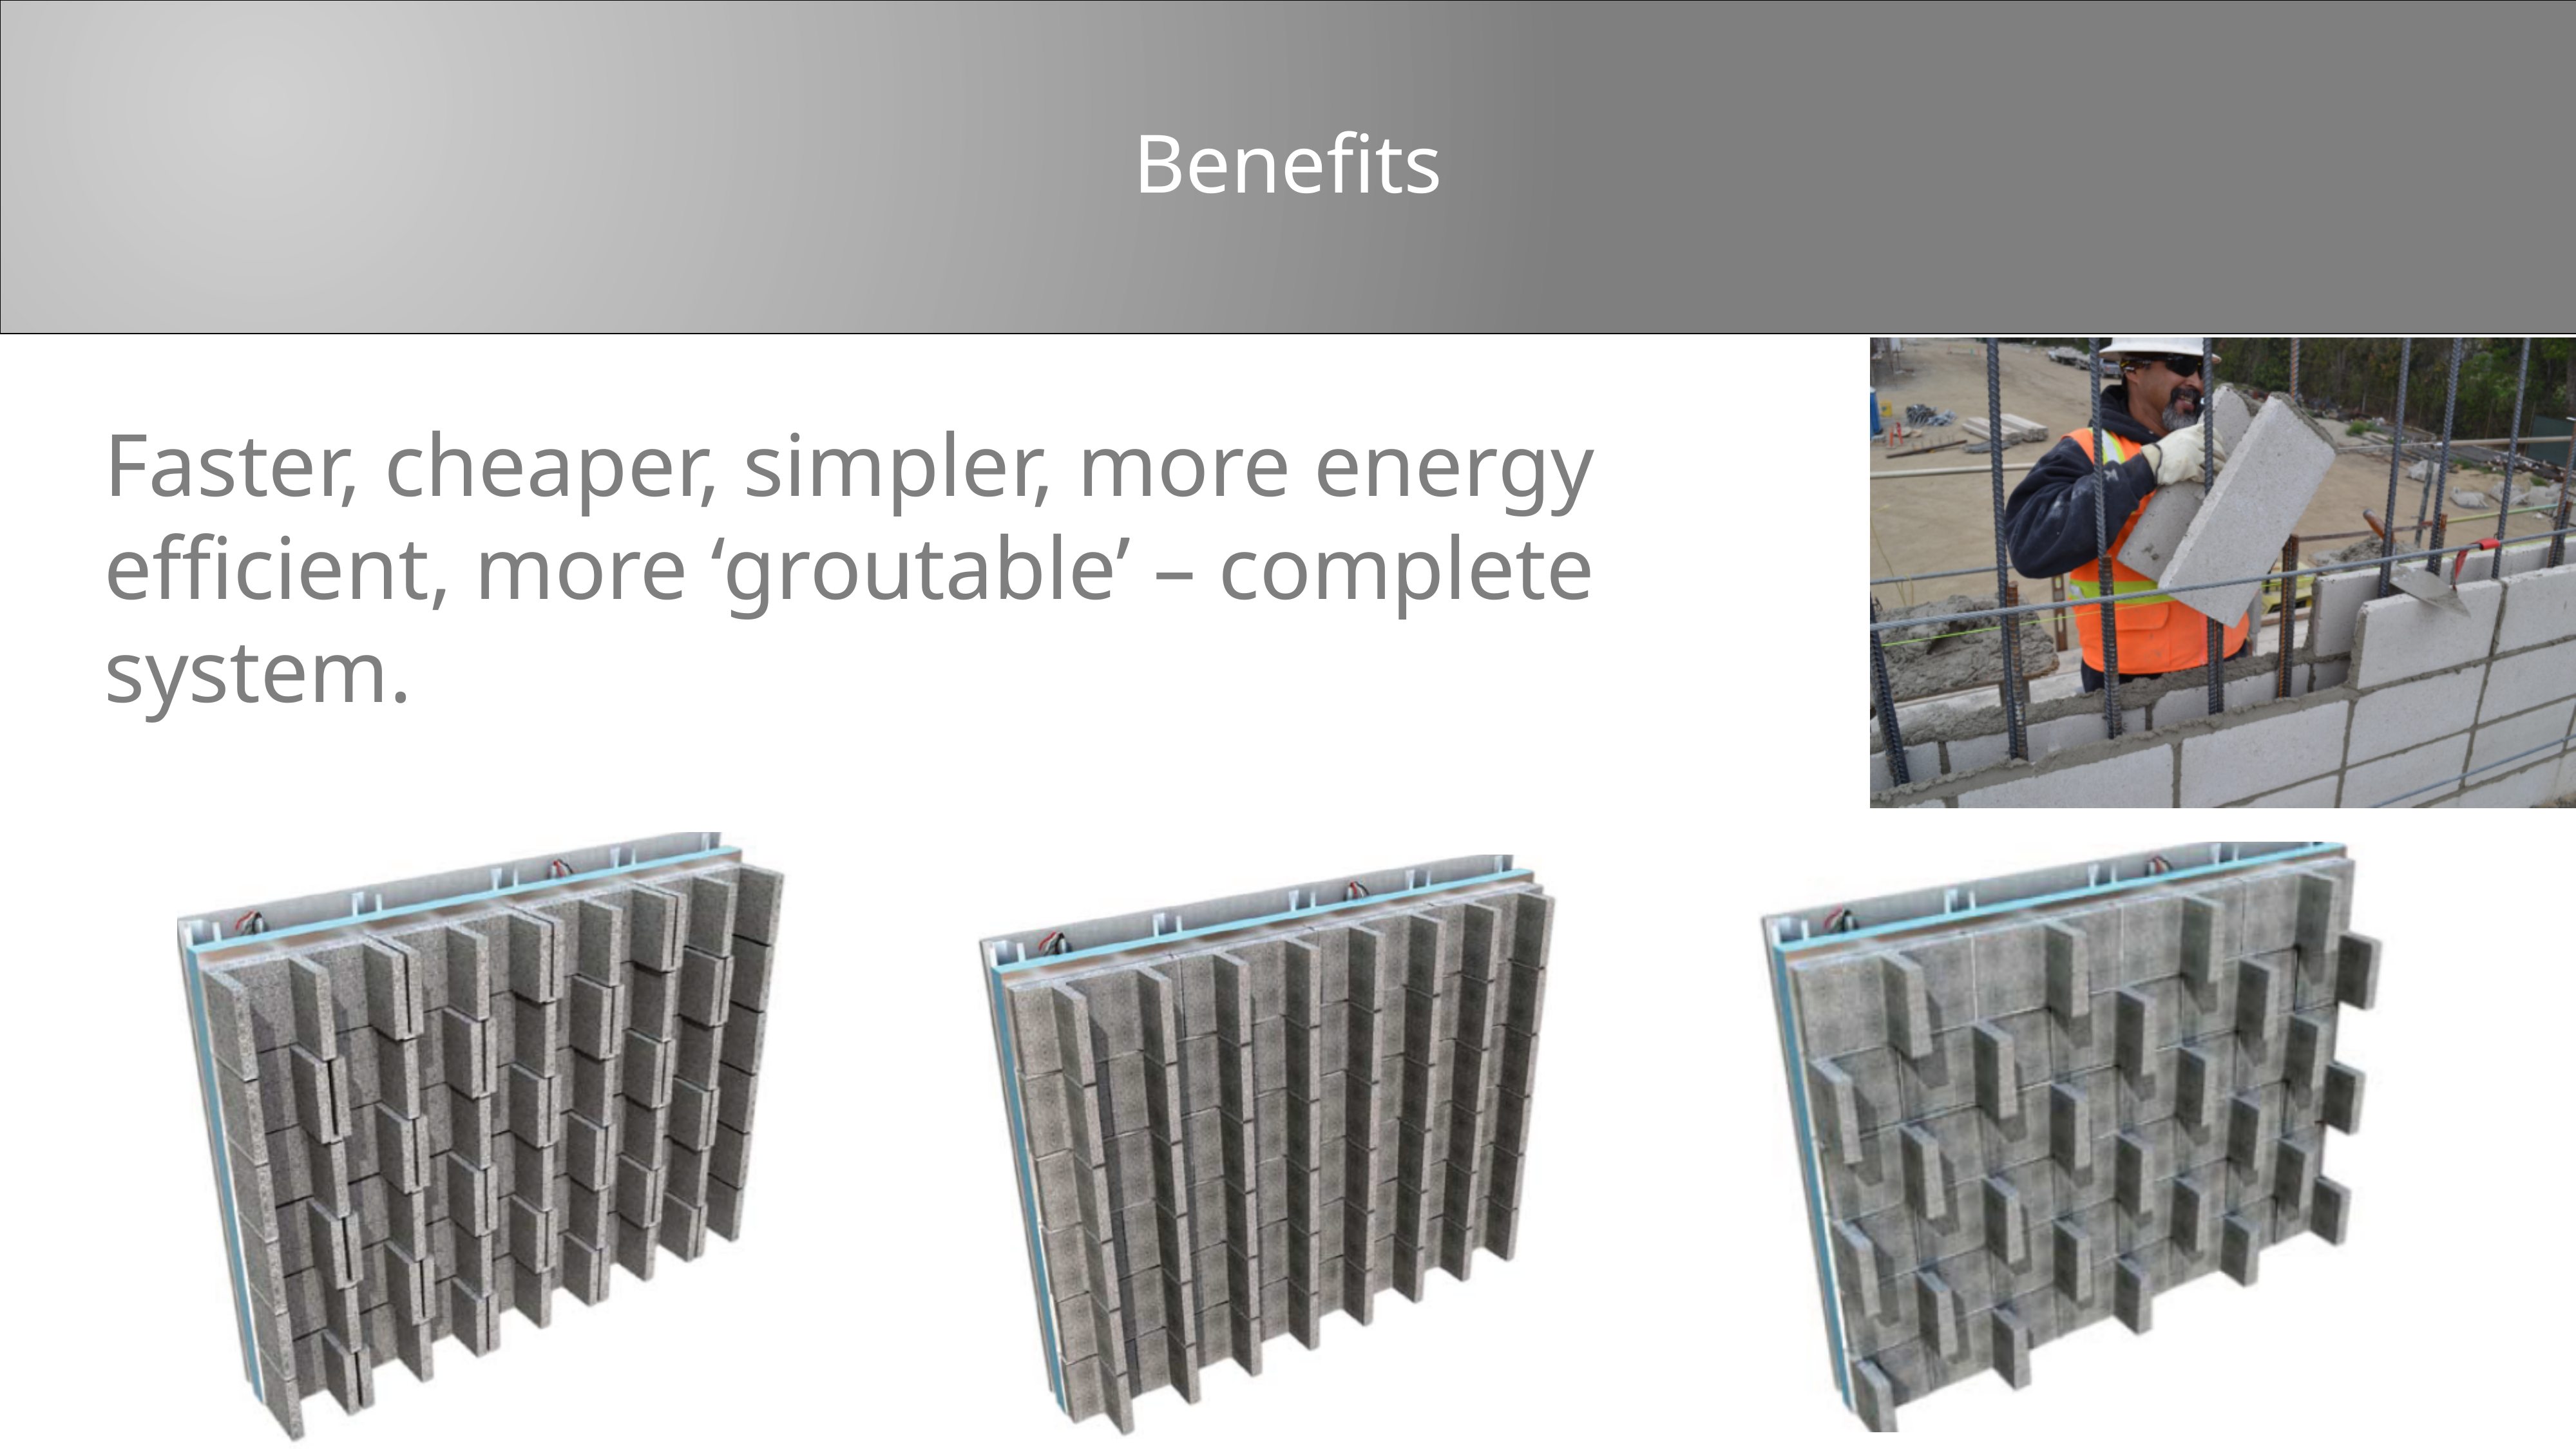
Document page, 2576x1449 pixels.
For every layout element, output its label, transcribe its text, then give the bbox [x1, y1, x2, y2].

title Benefits [177, 36, 2399, 298]
picture [177, 832, 819, 1449]
picture [1757, 842, 2434, 1432]
picture [955, 855, 1621, 1439]
picture [1870, 337, 2576, 808]
text_box Faster, cheaper, simpler, more energy efficient, more ‘groutable’ – complete system. [94, 405, 1704, 724]
